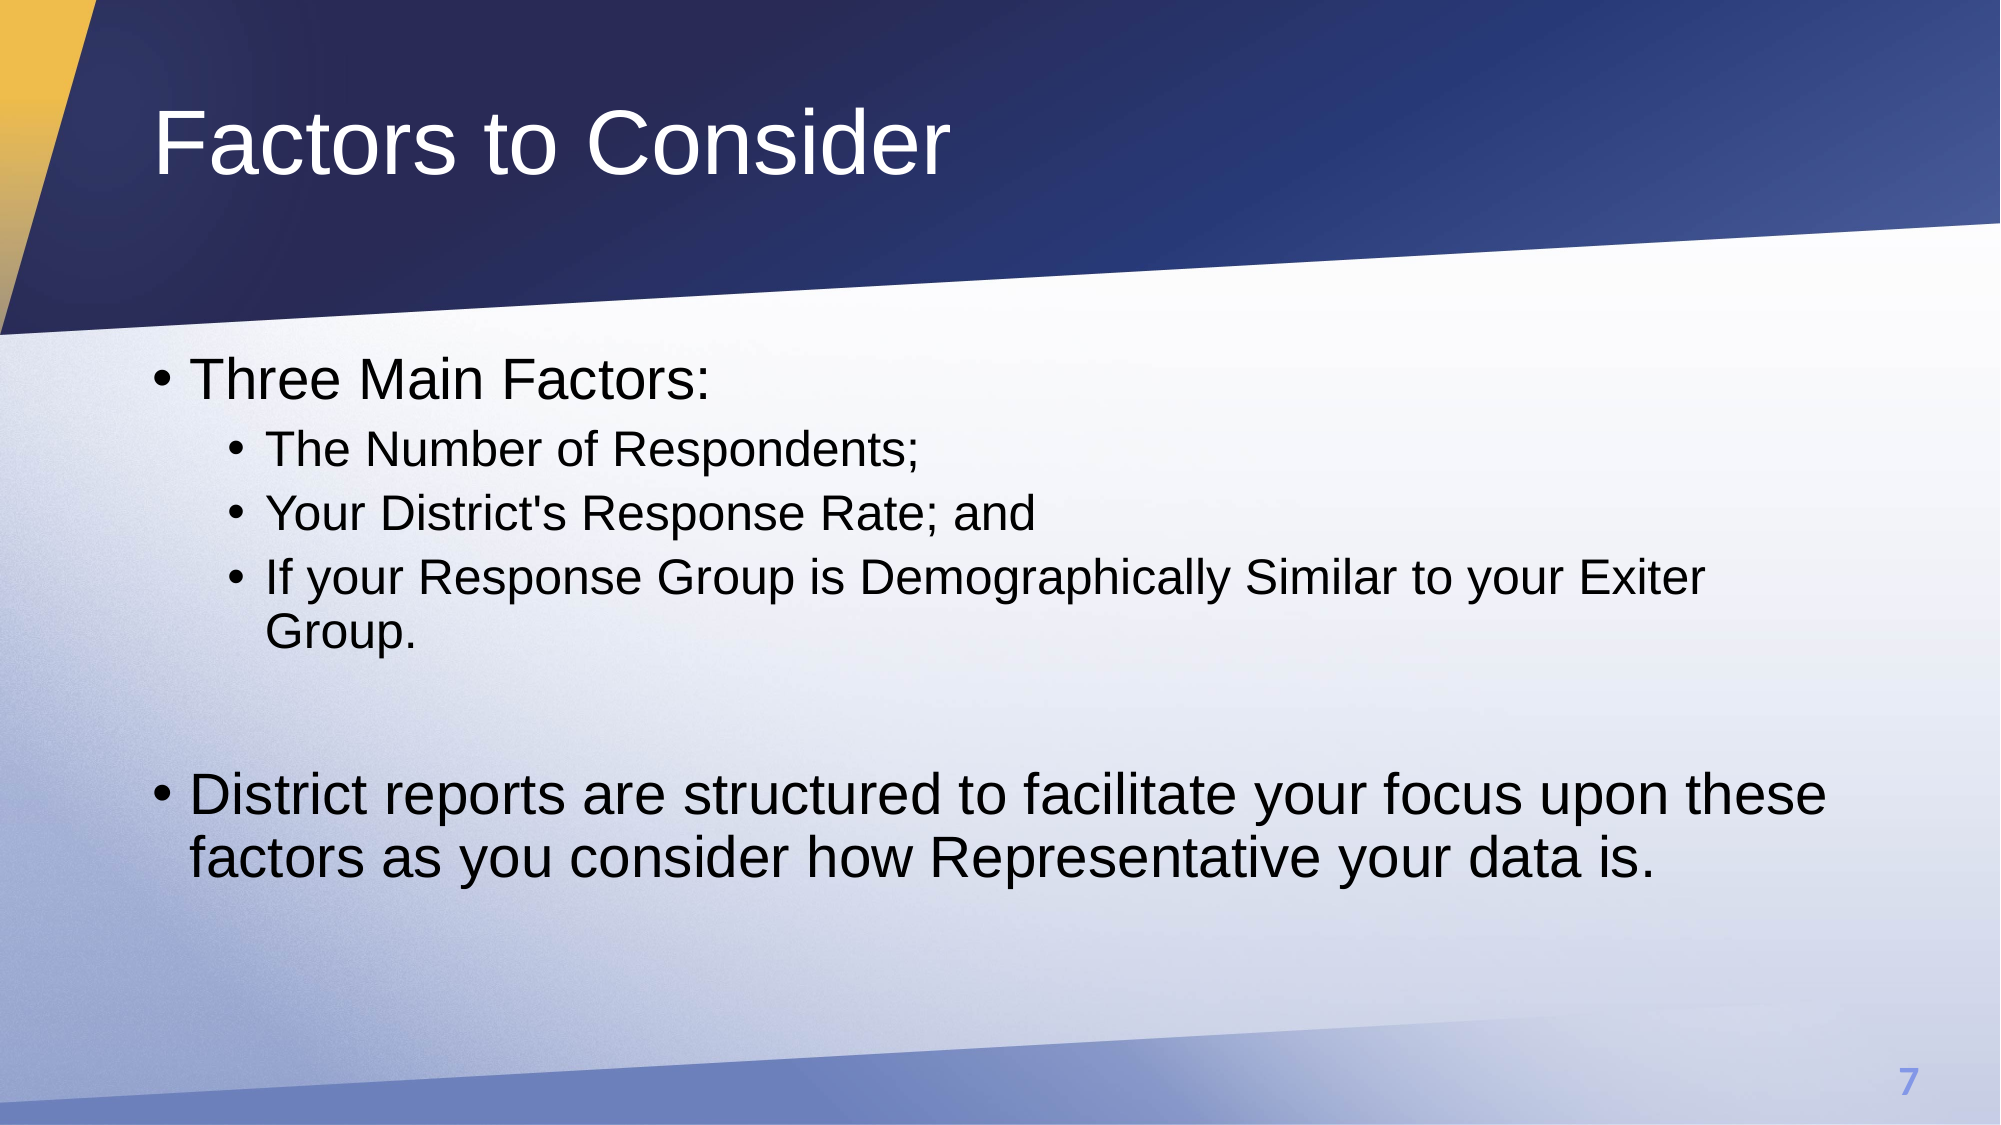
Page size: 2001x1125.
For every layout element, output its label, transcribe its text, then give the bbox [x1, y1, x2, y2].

picture [0, 0, 2000, 1125]
title Factors to Consider [137, 59, 1863, 231]
list Three Main Factors: The Number of Respondents; Your District's Response Rate; and If your Response Group is Demographically Similar to your Exiter Group. District reports are structured to facilitate your focus upon these factors as you consider how Representative your data is. [137, 342, 1863, 1008]
